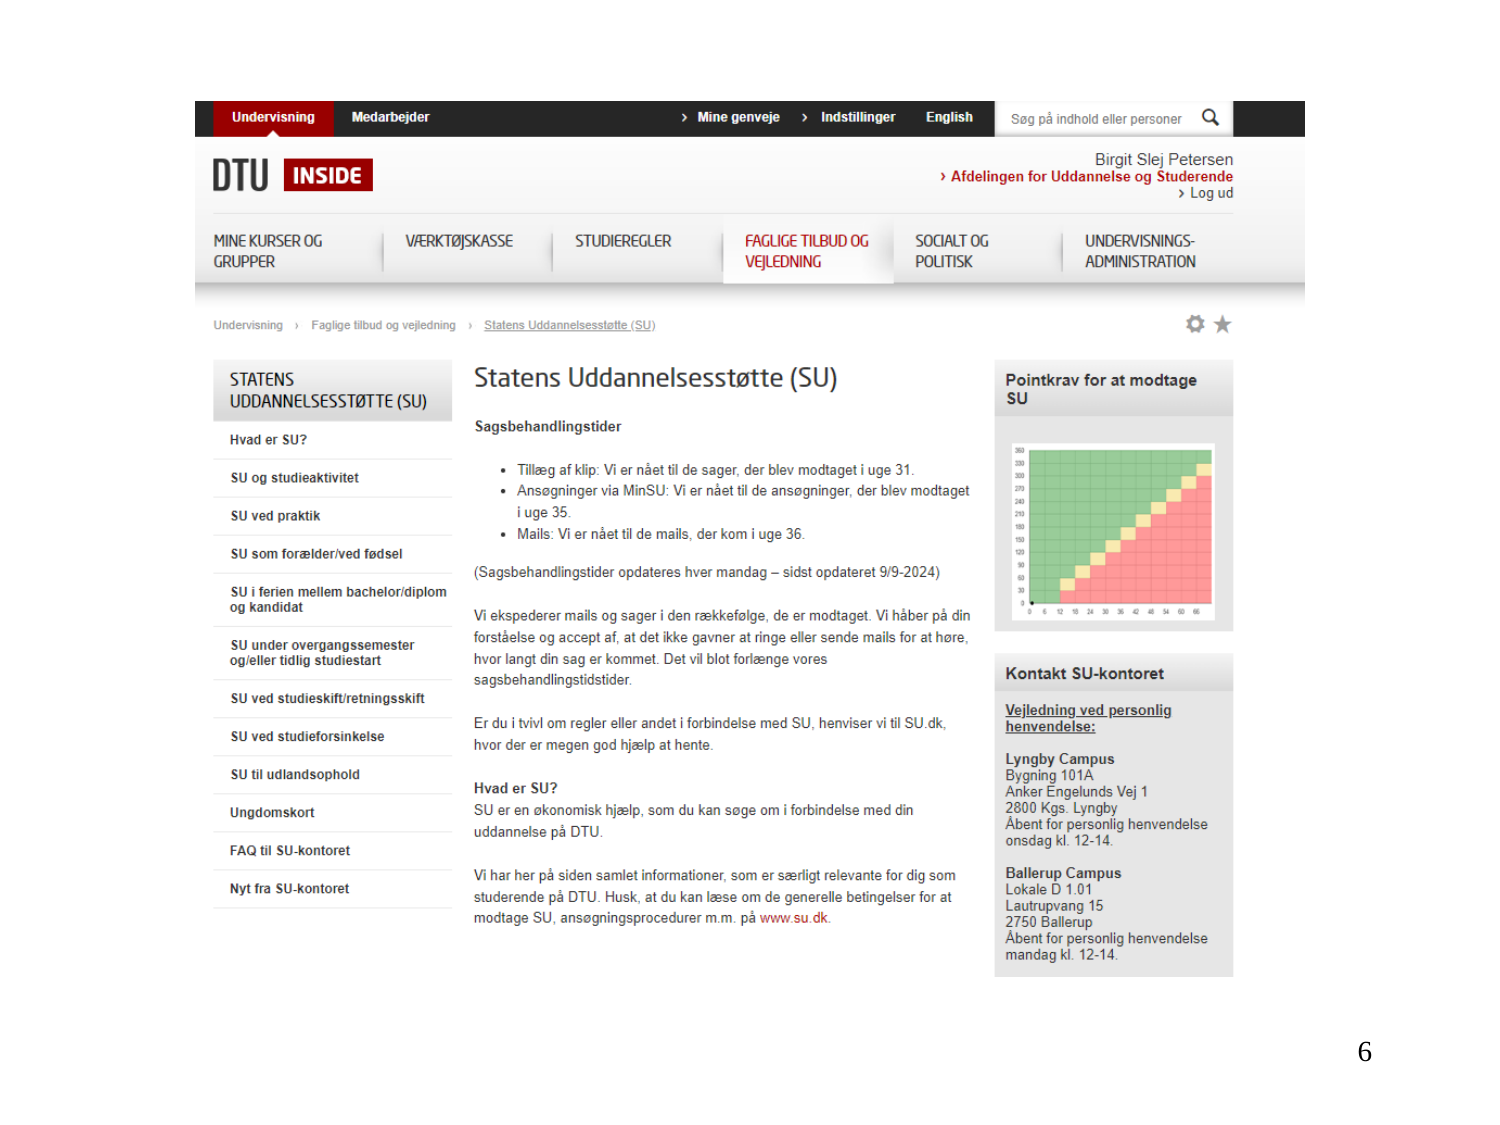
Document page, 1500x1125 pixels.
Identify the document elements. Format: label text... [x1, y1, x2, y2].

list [194, 101, 1306, 977]
slide_number 6 [1074, 1024, 1388, 1101]
